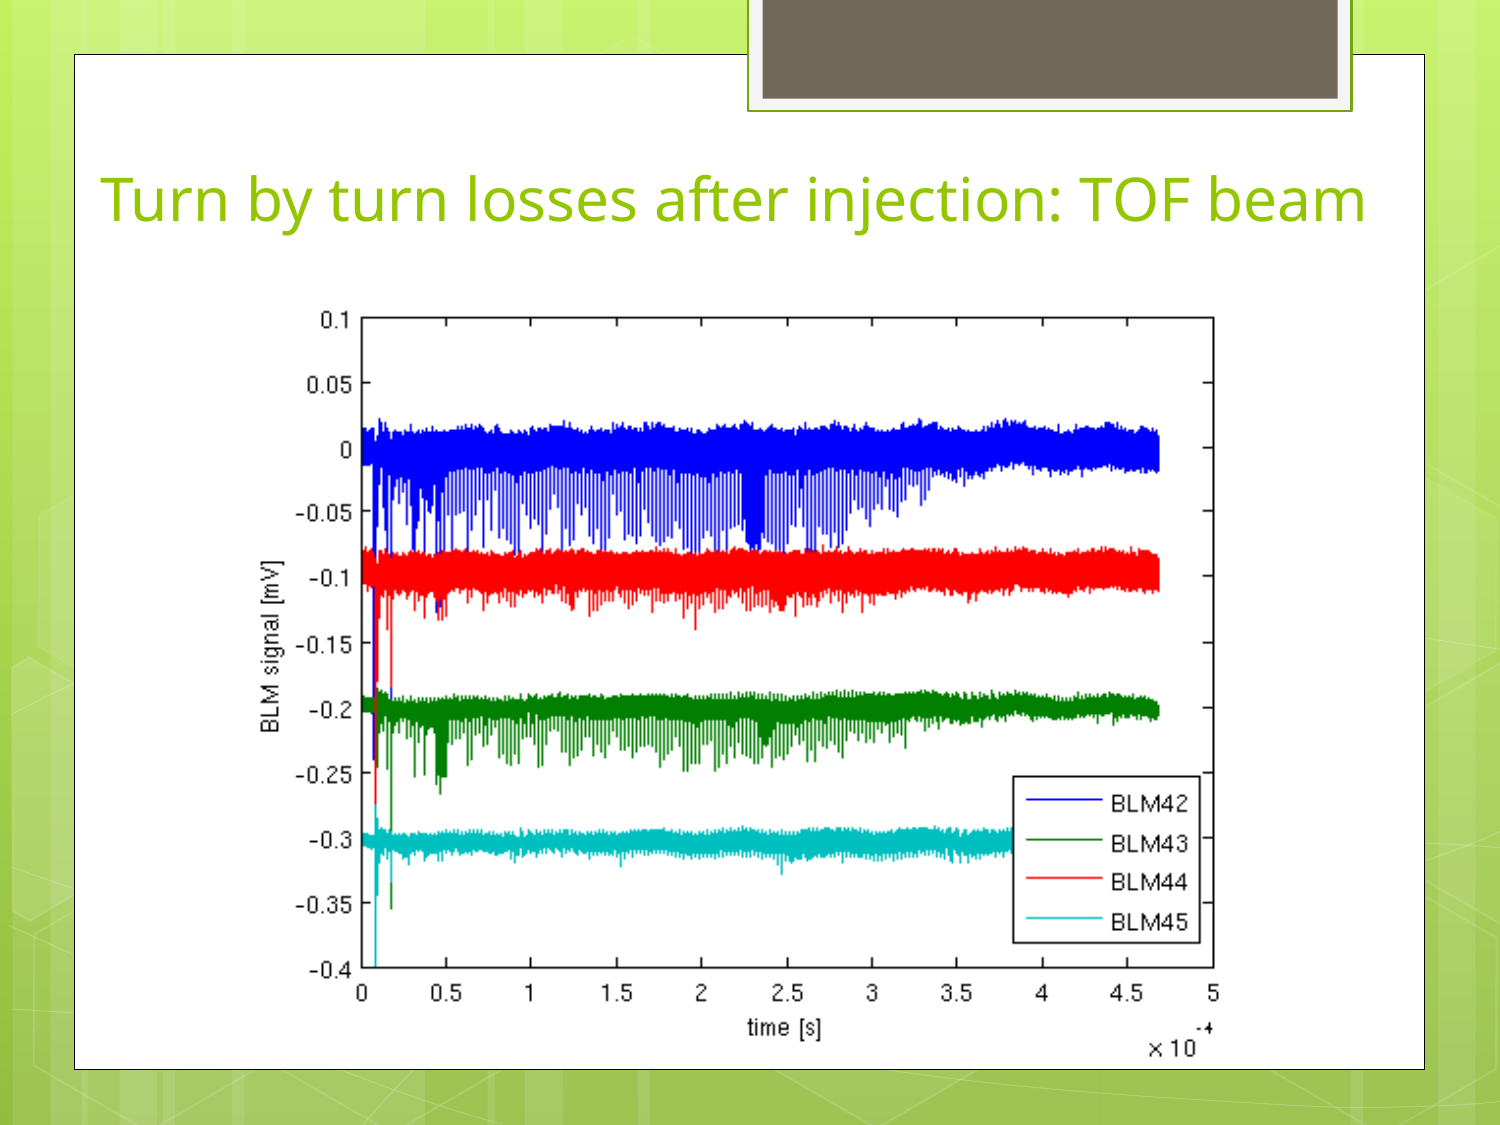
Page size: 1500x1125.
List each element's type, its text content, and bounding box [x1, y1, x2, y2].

picture [218, 255, 1317, 1059]
title Turn by turn losses after injection: TOF beam [85, 66, 1436, 241]
